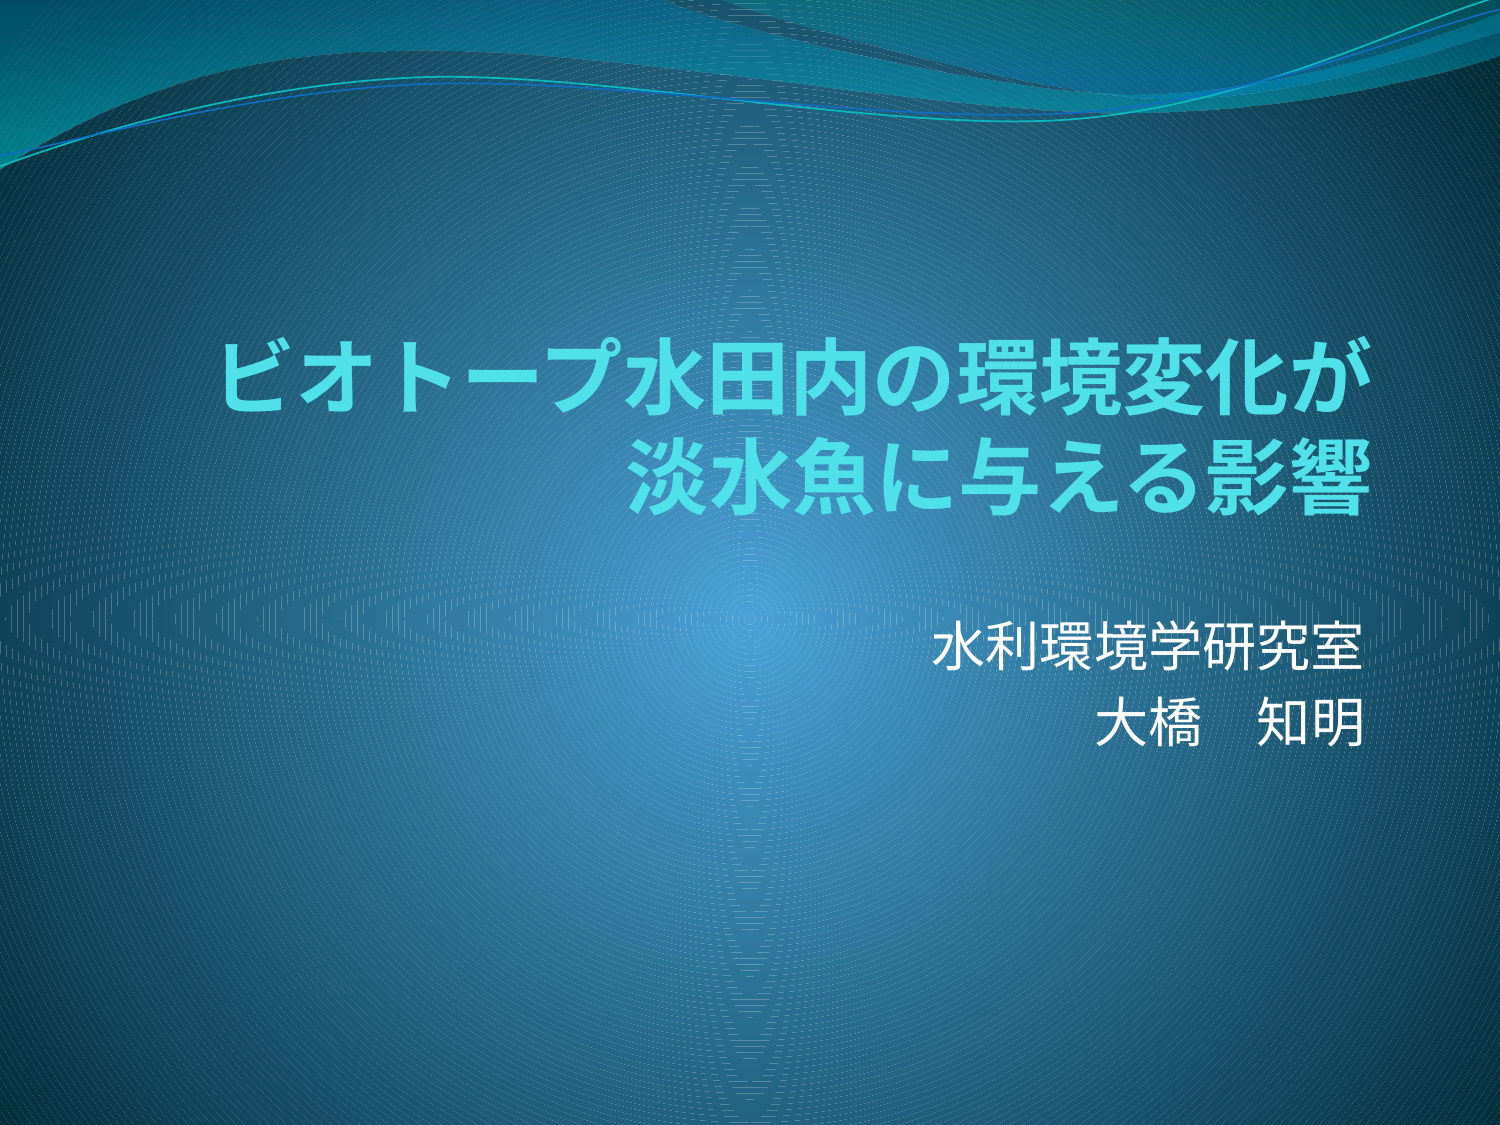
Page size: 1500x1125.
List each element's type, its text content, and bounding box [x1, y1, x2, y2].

title ビオトープ水田内の環境変化が 淡水魚に与える影響 [58, 224, 1376, 525]
subtitle 水利環境学研究室 大橋 知明 [87, 529, 1376, 818]
